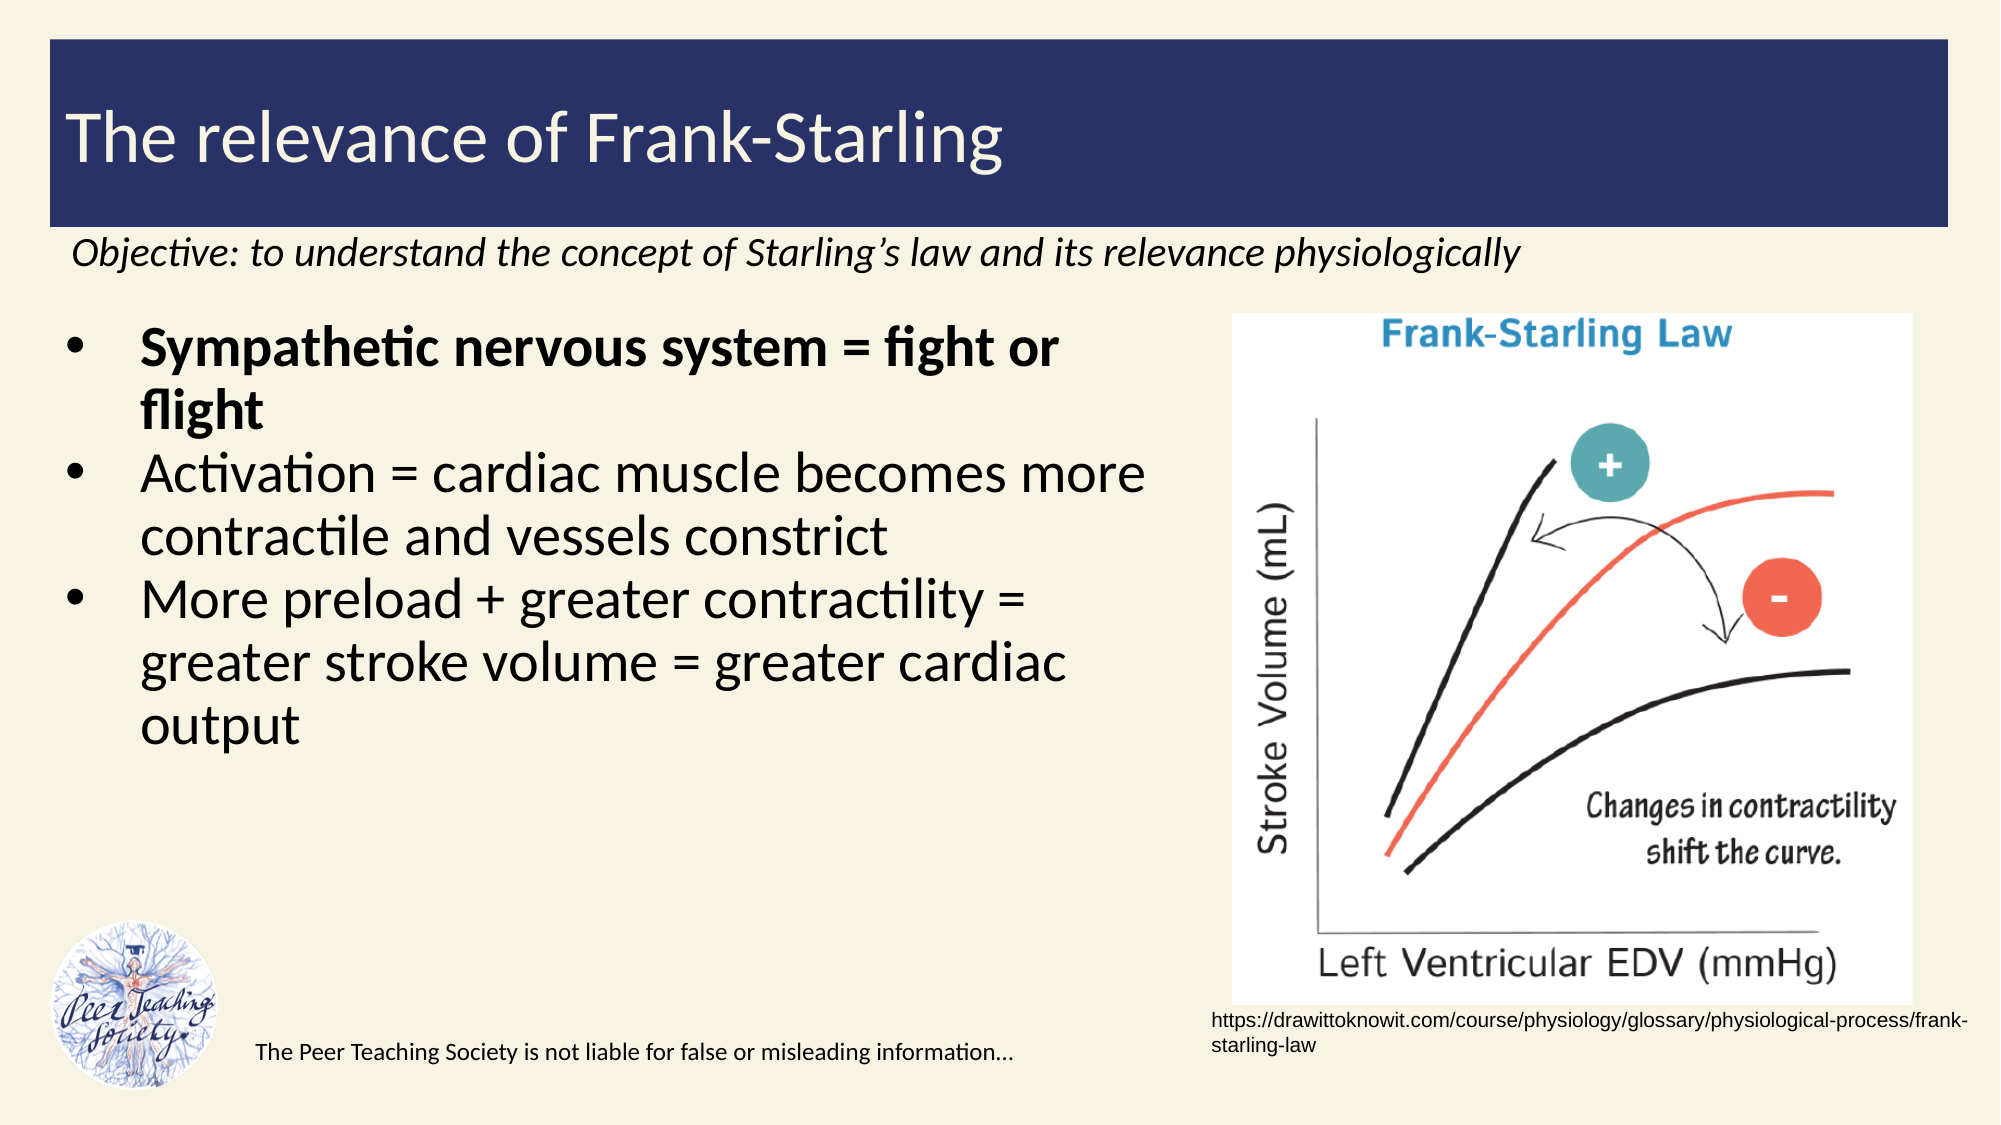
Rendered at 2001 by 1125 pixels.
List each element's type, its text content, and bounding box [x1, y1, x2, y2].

list Sympathetic nervous system = fight or flight Activation = cardiac muscle becomes more contractile and vessels constrict More preload + greater contractility = greater stroke volume = greater cardiac output [50, 339, 1197, 1052]
text_box [50, 39, 1948, 227]
text_box Objective: to understand the concept of Starling’s law and its relevance physiologically [0, 215, 1878, 339]
picture [1231, 313, 1913, 1006]
text_box The relevance of Frank-Starling [49, 79, 1162, 185]
text_box The Peer Teaching Society is not liable for false or misleading information… [240, 1028, 1072, 1074]
text_box https://drawittoknowit.com/course/physiology/glossary/physiological-process/frank-starling-law [1196, 999, 2000, 1064]
picture [49, 920, 219, 1090]
